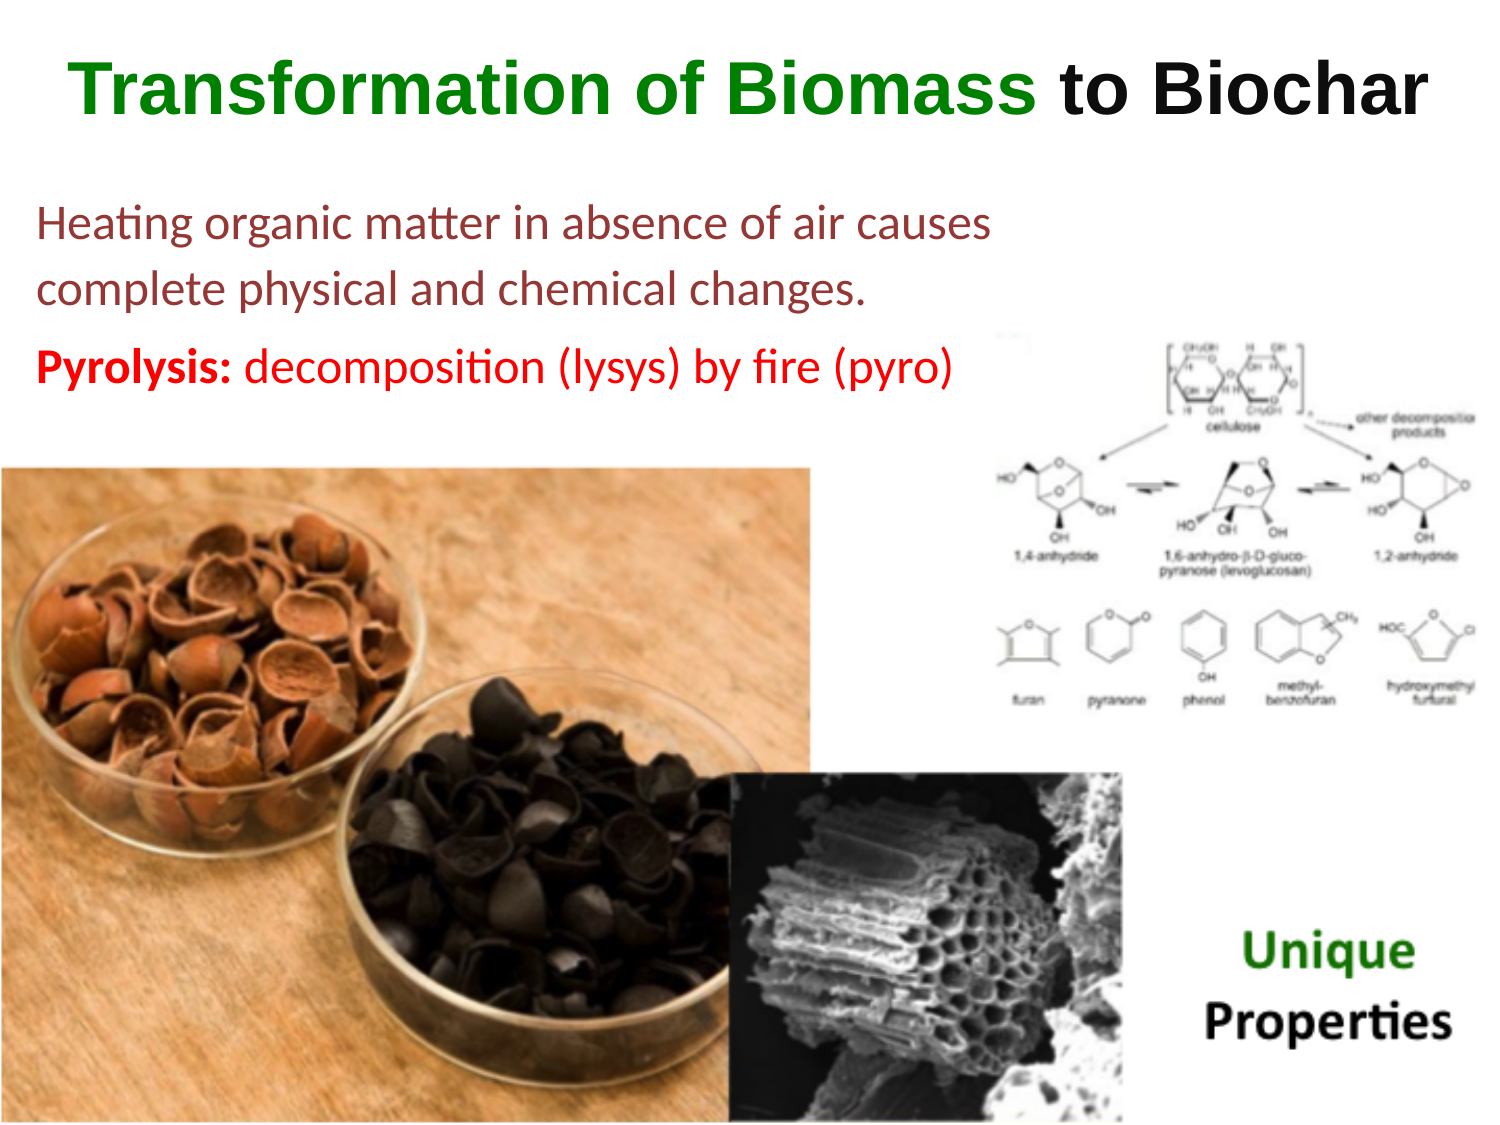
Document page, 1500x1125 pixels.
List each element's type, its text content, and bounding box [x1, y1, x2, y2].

picture [0, 328, 1488, 1125]
text_box Transformation of Biomass to Biochar [34, 31, 1464, 137]
text_box Heating organic matter in absence of air causes complete physical and chemical changes. Pyrolysis: decomposition (lysys) by fire (pyro) [21, 175, 1029, 327]
